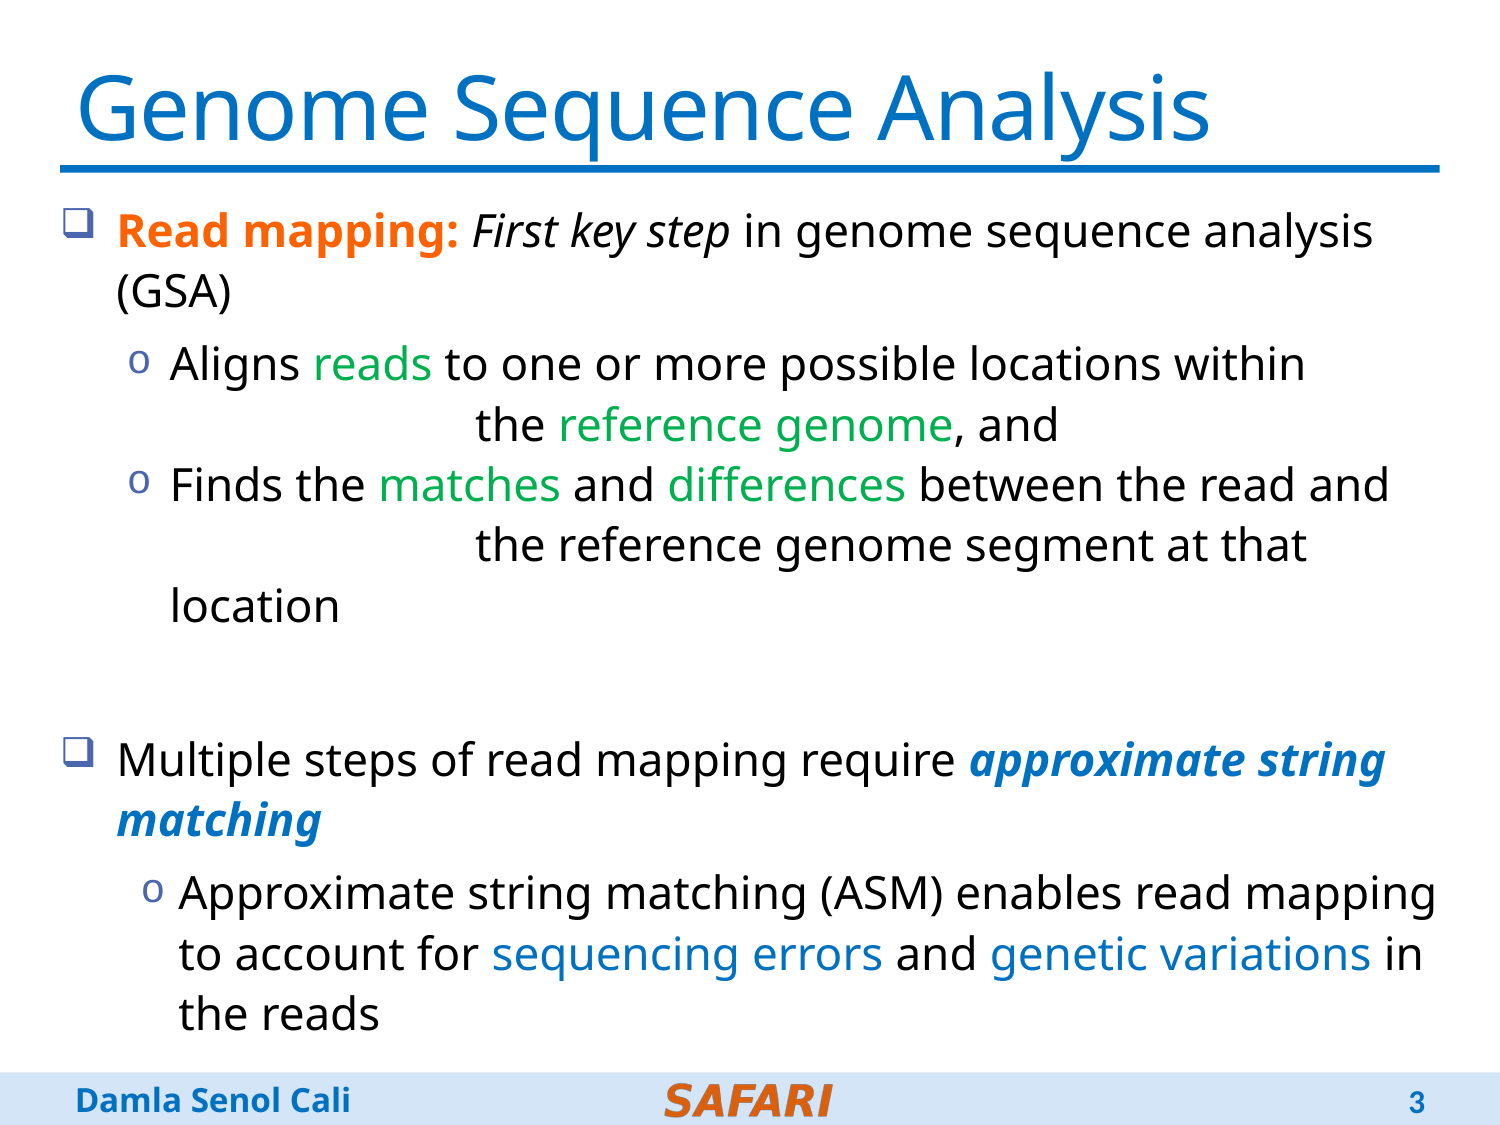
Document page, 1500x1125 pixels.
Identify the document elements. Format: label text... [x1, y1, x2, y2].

title Genome Sequence Analysis [60, 42, 1440, 166]
list Read mapping: First key step in genome sequence analysis (GSA) Aligns reads to one or more possible locations within the reference genome, and Finds the matches and differences between the read and the reference genome segment at that location Multiple steps of read mapping require approximate string matching Approximate string matching (ASM) enables read mapping to account for sequencing errors and genetic variations in the reads Bottlenecked by the computational power and memory bandwidth limitations of existing systems [60, 188, 1440, 1056]
picture [663, 1075, 837, 1125]
slide_number 3 [1233, 1077, 1440, 1123]
